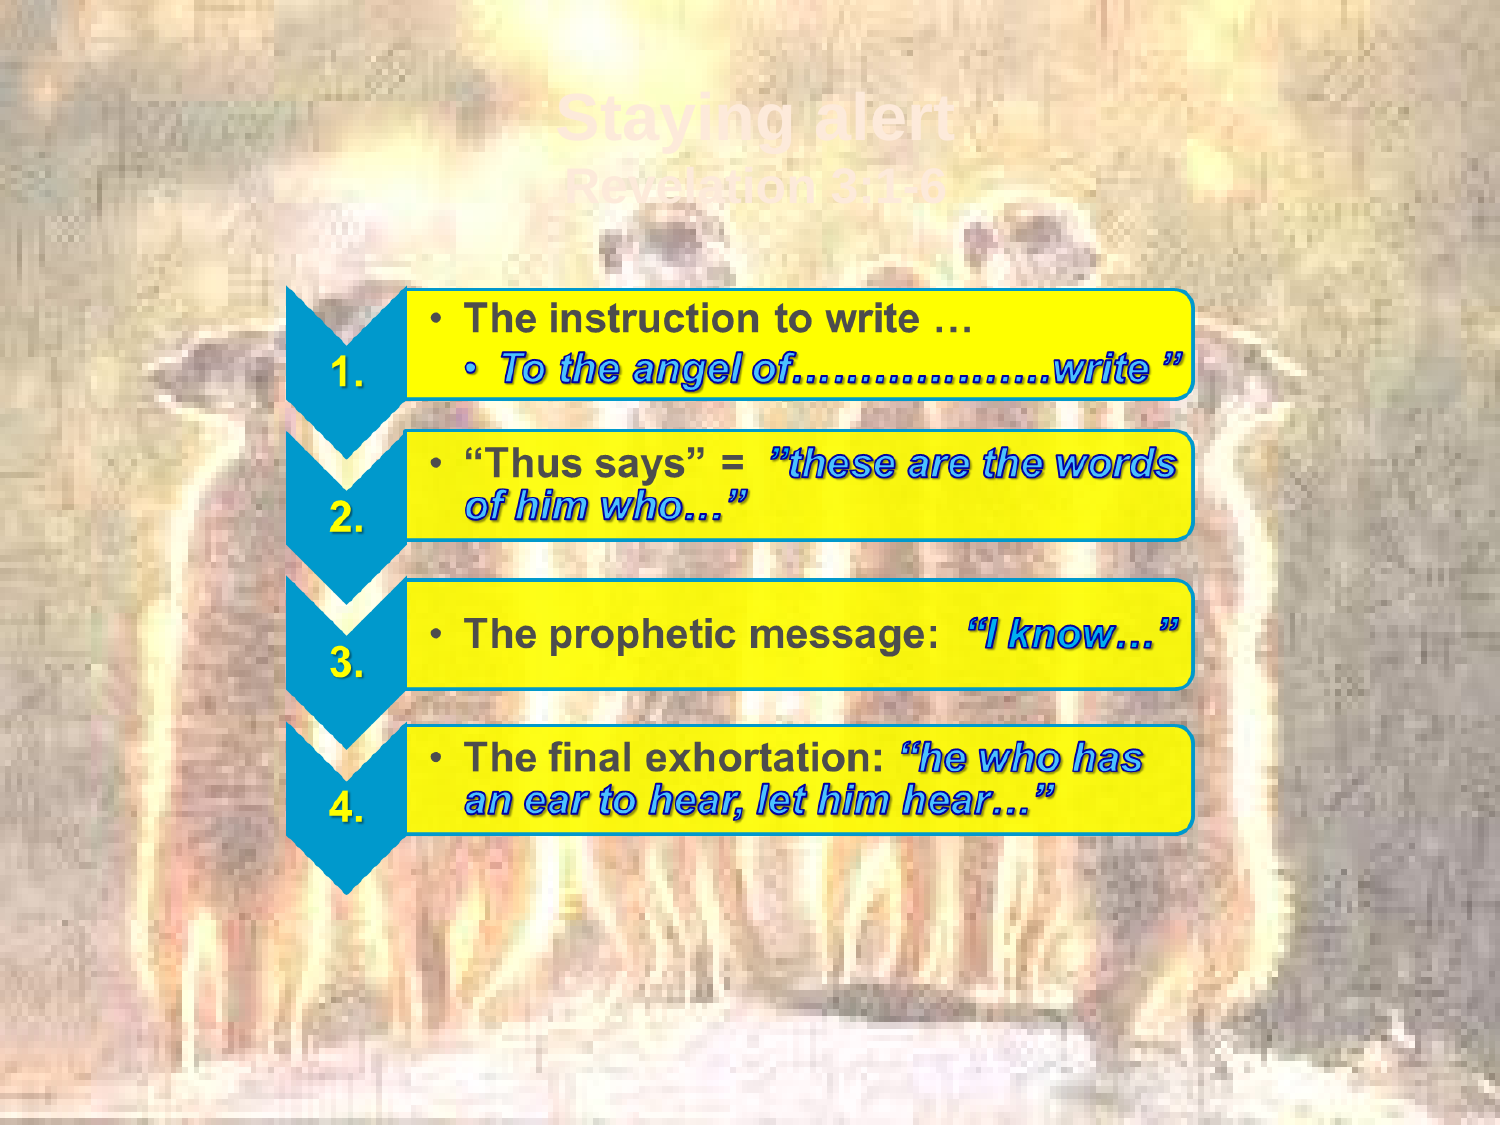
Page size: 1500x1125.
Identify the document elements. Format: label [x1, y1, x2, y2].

list [0, 0, 1500, 1125]
picture [330, 791, 351, 821]
picture [408, 583, 1191, 687]
picture [333, 356, 345, 386]
picture [286, 280, 1216, 895]
picture [332, 646, 350, 677]
picture [408, 433, 1191, 538]
picture [408, 728, 1191, 832]
picture [286, 837, 344, 895]
picture [408, 292, 1191, 397]
picture [331, 501, 350, 531]
